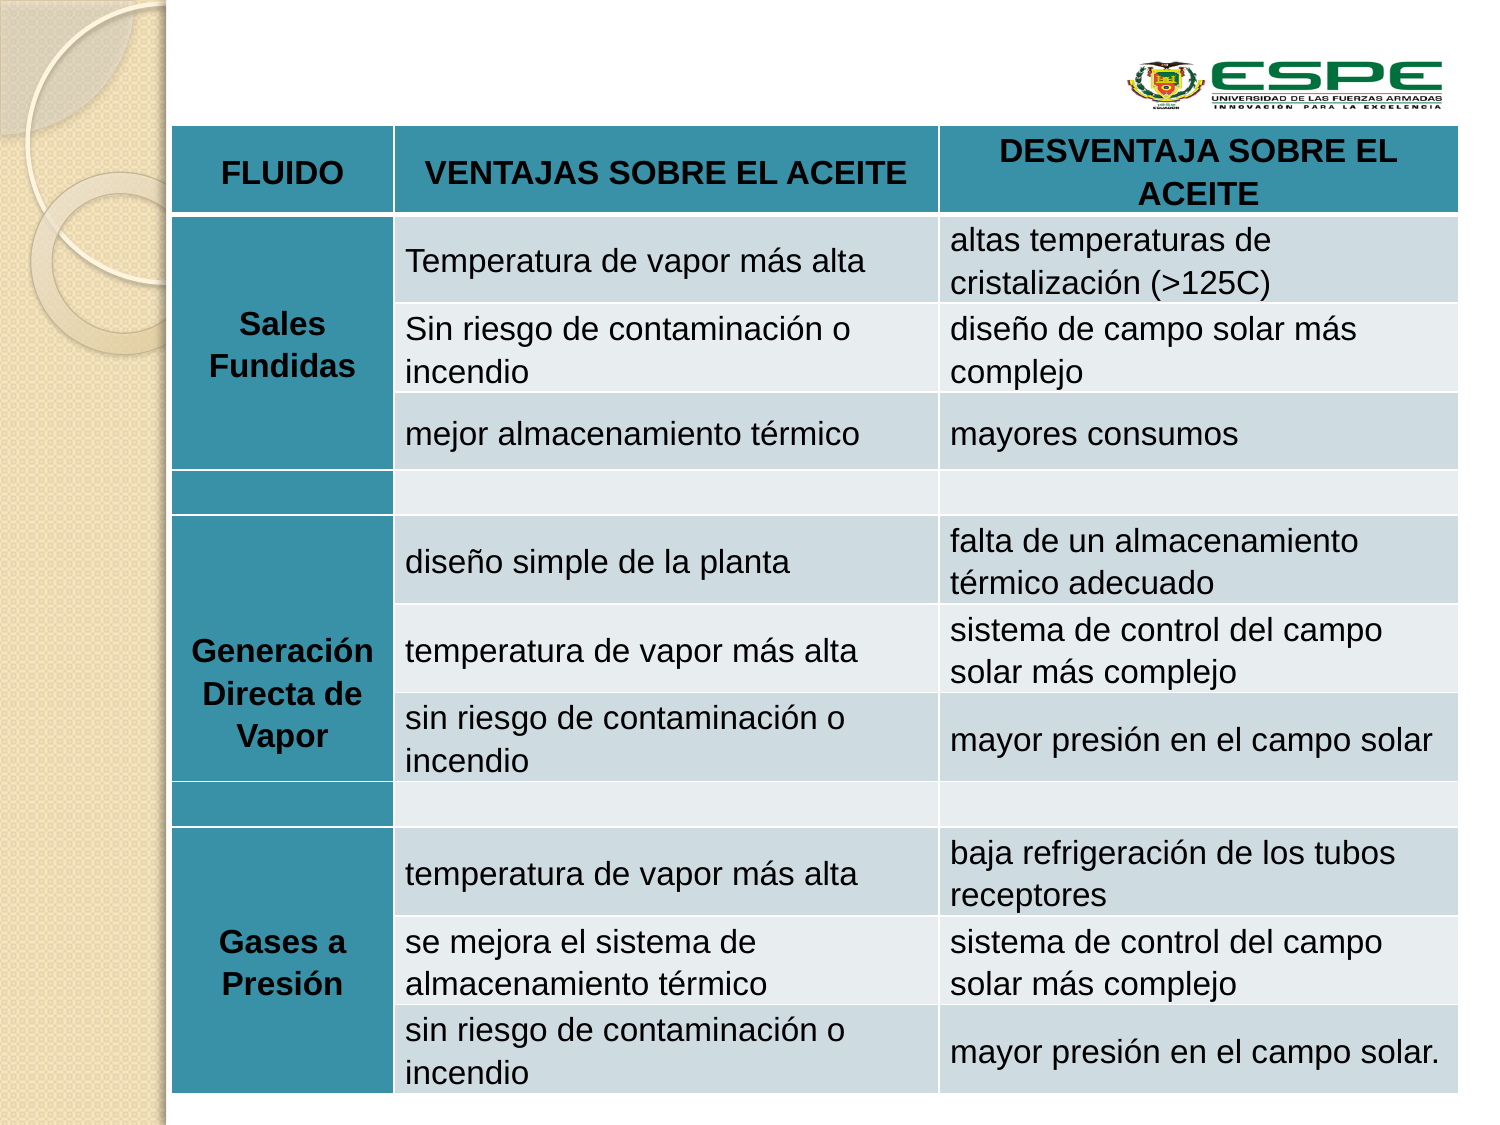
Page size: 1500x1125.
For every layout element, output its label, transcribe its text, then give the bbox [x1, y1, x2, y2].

table_cell [940, 782, 1458, 826]
table_cell sin riesgo de contaminación o incendio [395, 693, 938, 781]
table_cell se mejora el sistema de almacenamiento térmico [395, 917, 938, 1004]
table_cell baja refrigeración de los tubos receptores [940, 828, 1458, 915]
table_cell [940, 471, 1458, 514]
table_cell sistema de control del campo solar más complejo [940, 917, 1458, 1004]
table_cell [172, 471, 393, 514]
table_cell Sin riesgo de contaminación o incendio [395, 304, 938, 391]
table_header DESVENTAJA SOBRE EL ACEITE [940, 126, 1458, 212]
table_cell altas temperaturas de cristalización (>125C) [940, 217, 1458, 302]
table_cell Generación Directa de Vapor [172, 516, 393, 781]
table_cell [395, 782, 938, 826]
table_cell temperatura de vapor más alta [395, 605, 938, 692]
table_cell Temperatura de vapor más alta [395, 217, 938, 302]
table_cell mayor presión en el campo solar [940, 693, 1458, 781]
table_header FLUIDO [172, 126, 393, 212]
table_cell Gases a Presión [172, 828, 393, 1093]
table_cell Sales Fundidas [172, 217, 393, 469]
table_cell [395, 471, 938, 514]
table_cell diseño simple de la planta [395, 516, 938, 603]
table_cell temperatura de vapor más alta [395, 828, 938, 915]
table_cell mayores consumos [940, 393, 1458, 469]
table_cell diseño de campo solar más complejo [940, 304, 1458, 391]
table_cell mejor almacenamiento térmico [395, 393, 938, 469]
table_cell sistema de control del campo solar más complejo [940, 605, 1458, 692]
table_header VENTAJAS SOBRE EL ACEITE [395, 126, 938, 212]
table_cell [172, 782, 393, 826]
table_cell mayor presión en el campo solar. [940, 1005, 1458, 1093]
table_cell falta de un almacenamiento térmico adecuado [940, 516, 1458, 603]
picture [1116, 54, 1447, 114]
table_cell sin riesgo de contaminación o incendio [395, 1005, 938, 1093]
